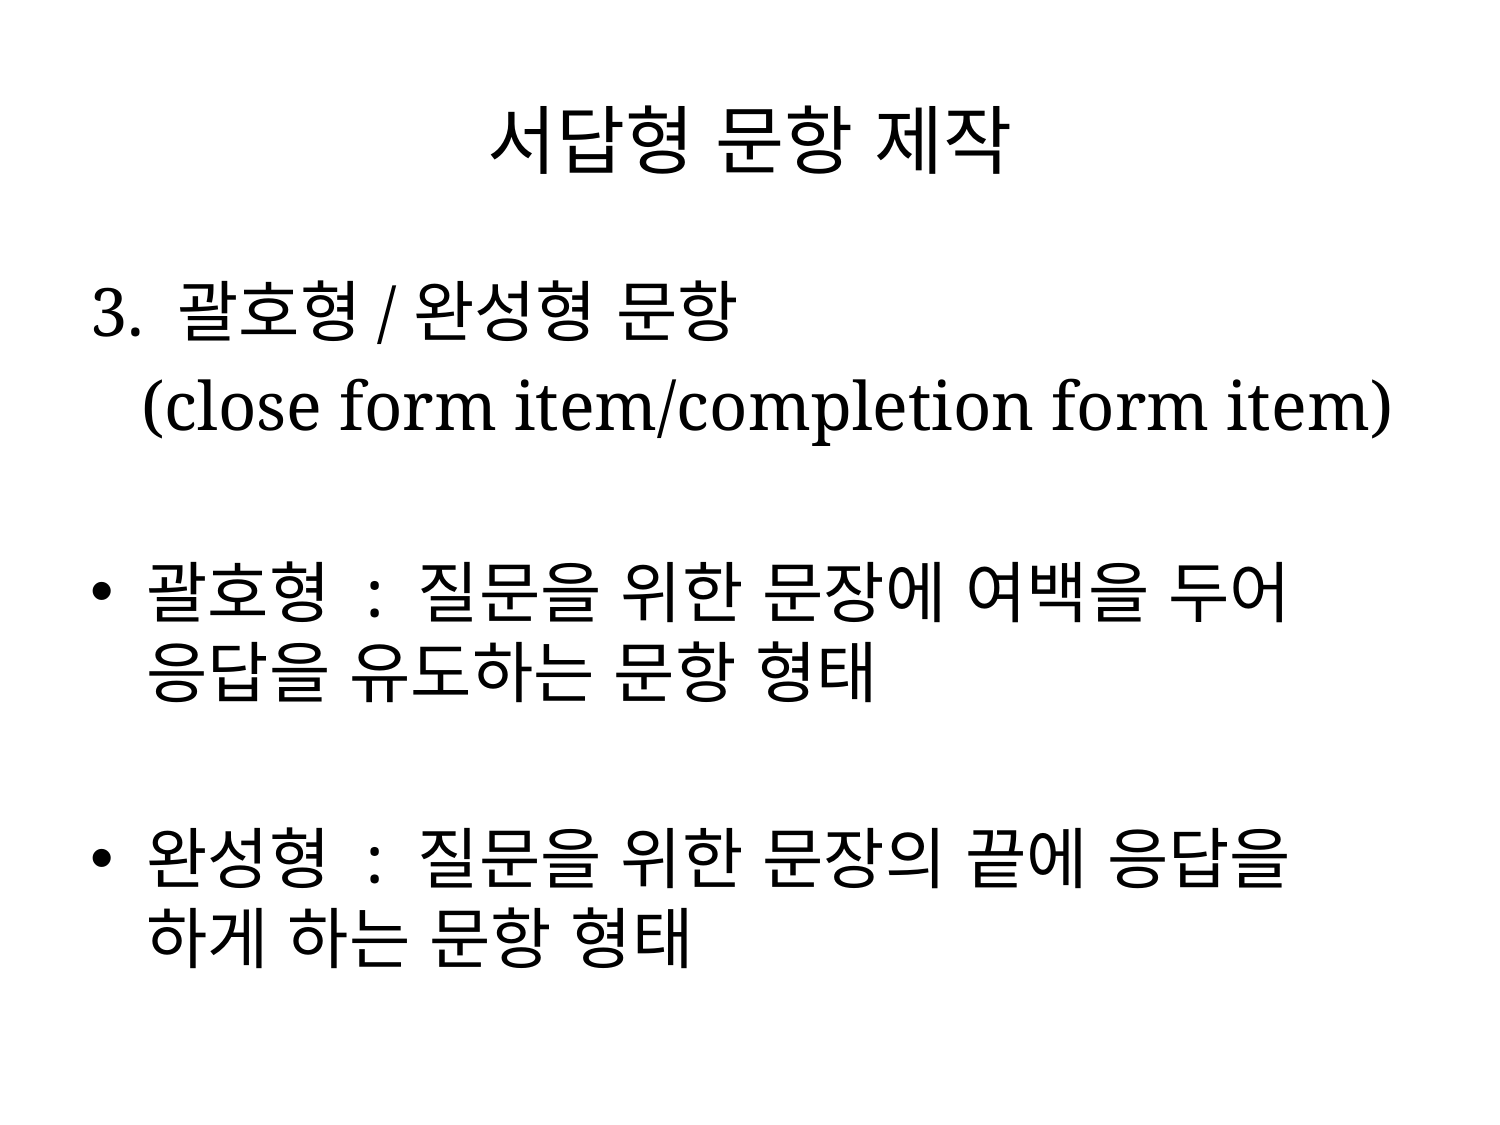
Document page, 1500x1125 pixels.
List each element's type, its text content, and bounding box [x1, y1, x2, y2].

list 3. 괄호형/완성형 문항 (close form item/completion form item) 괄호형 : 질문을 위한 문장에 여백을 두어 응답을 유도하는 문항 형태 완성형 : 질문을 위한 문장의 끝에 응답을 하게 하는 문항 형태 [75, 262, 1425, 1005]
title 서답형 문항 제작 [75, 45, 1425, 233]
